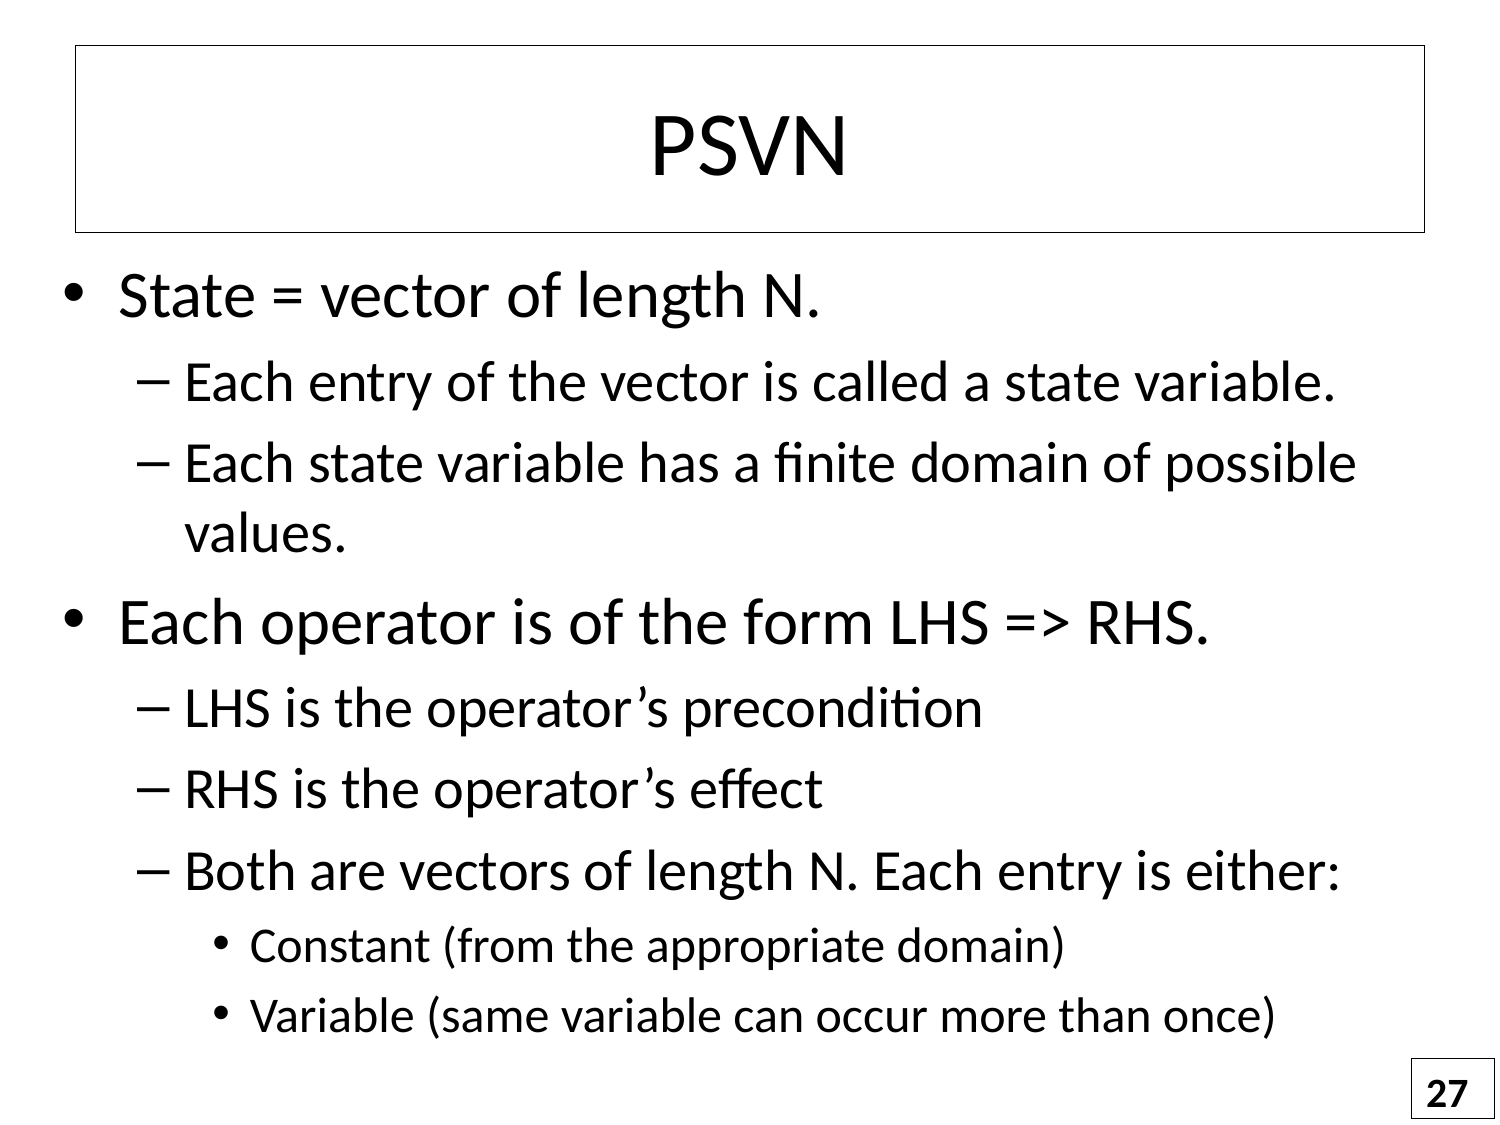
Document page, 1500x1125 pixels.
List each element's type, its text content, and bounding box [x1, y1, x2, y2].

slide_number 27 [1411, 1058, 1495, 1119]
title PSVN [75, 45, 1425, 233]
list State = vector of length N. Each entry of the vector is called a state variable. Each state variable has a finite domain of possible values. Each operator is of the form LHS => RHS. LHS is the operator’s precondition RHS is the operator’s effect Both are vectors of length N. Each entry is either: Constant (from the appropriate domain) Variable (same variable can occur more than once) [47, 243, 1471, 1109]
